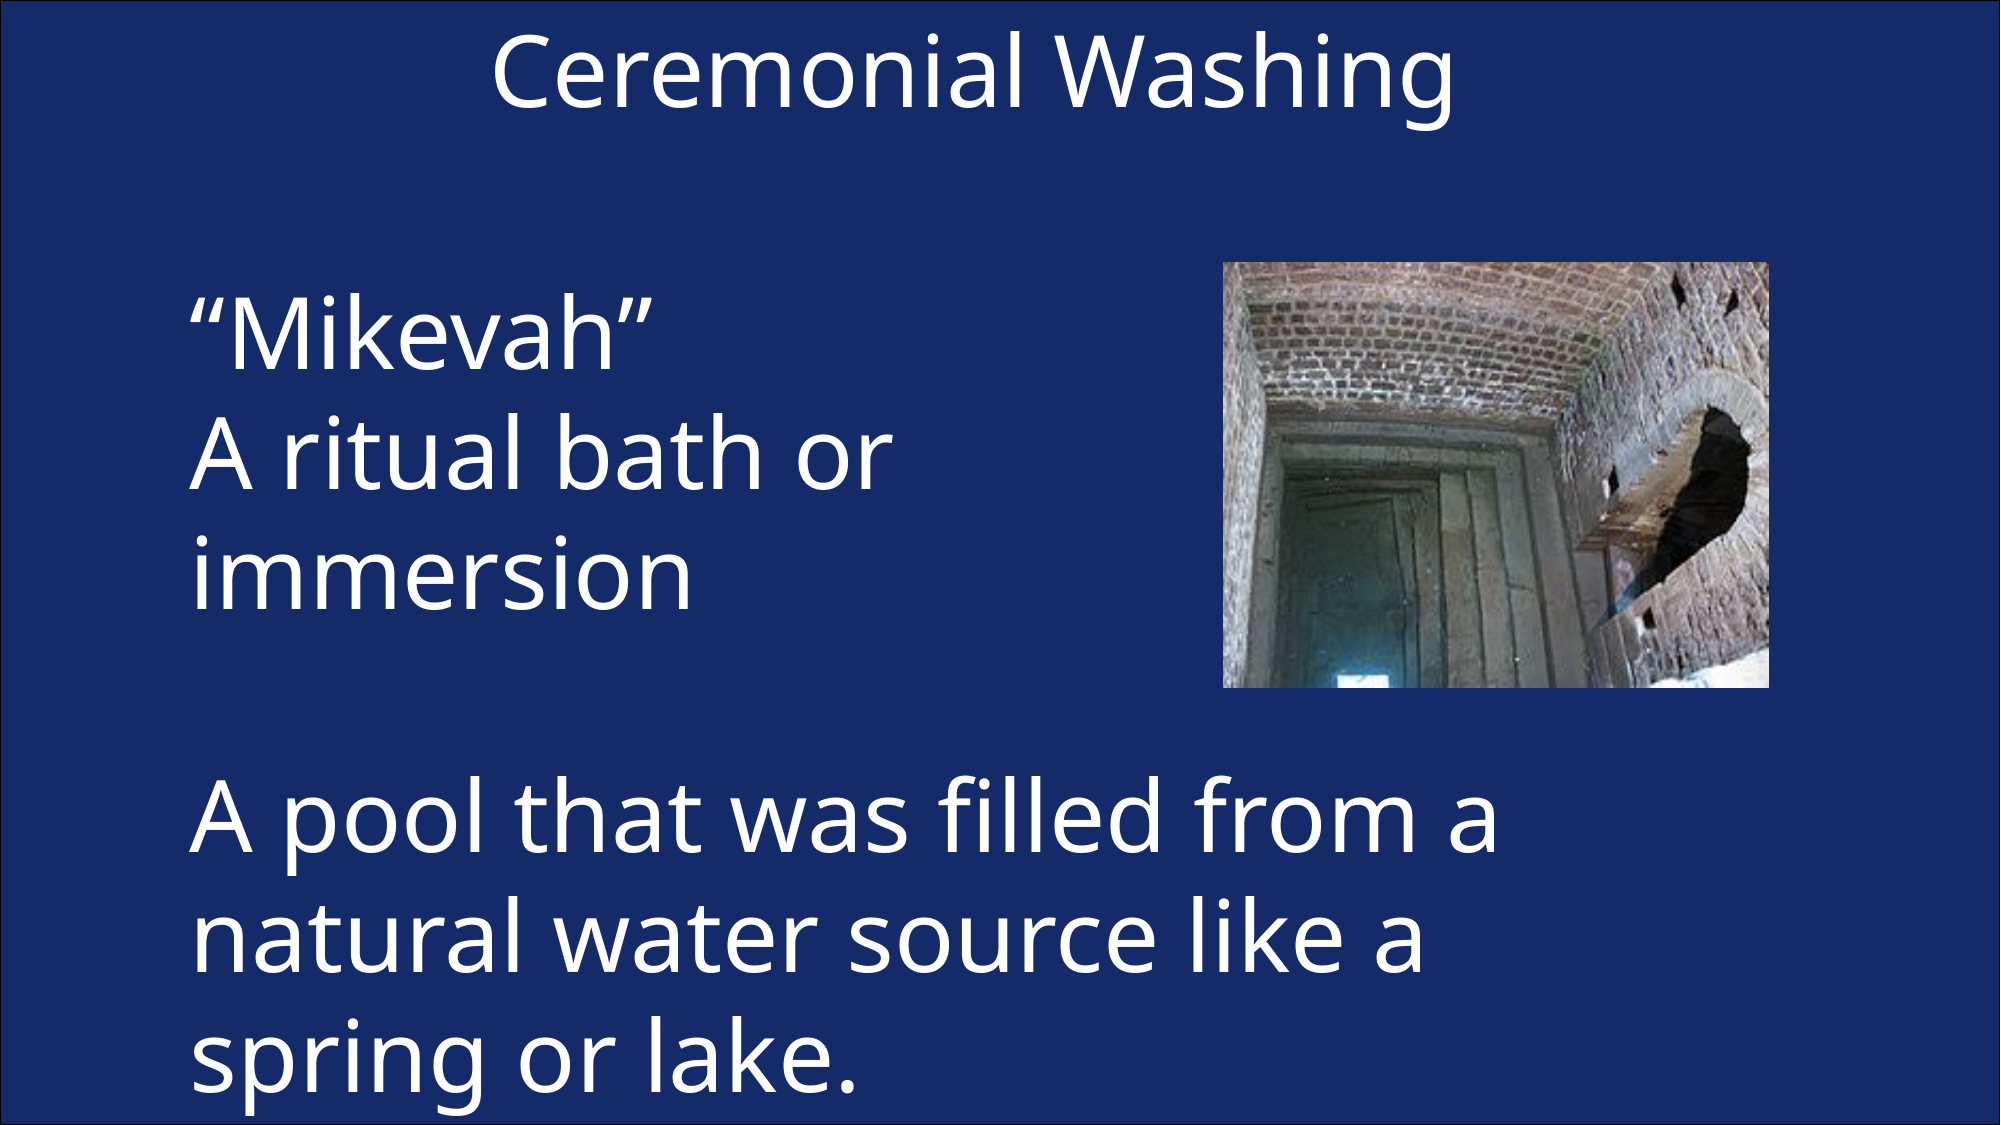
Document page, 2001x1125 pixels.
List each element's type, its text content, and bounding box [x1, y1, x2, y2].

picture [1223, 262, 1769, 688]
text_box A pool that was filled from a natural water source like a spring or lake. [175, 744, 1700, 1120]
text_box Ceremonial Washing [299, 0, 1650, 135]
text_box “Mikevah” A ritual bath or immersion [175, 262, 1126, 638]
text_box [0, 0, 2000, 1125]
